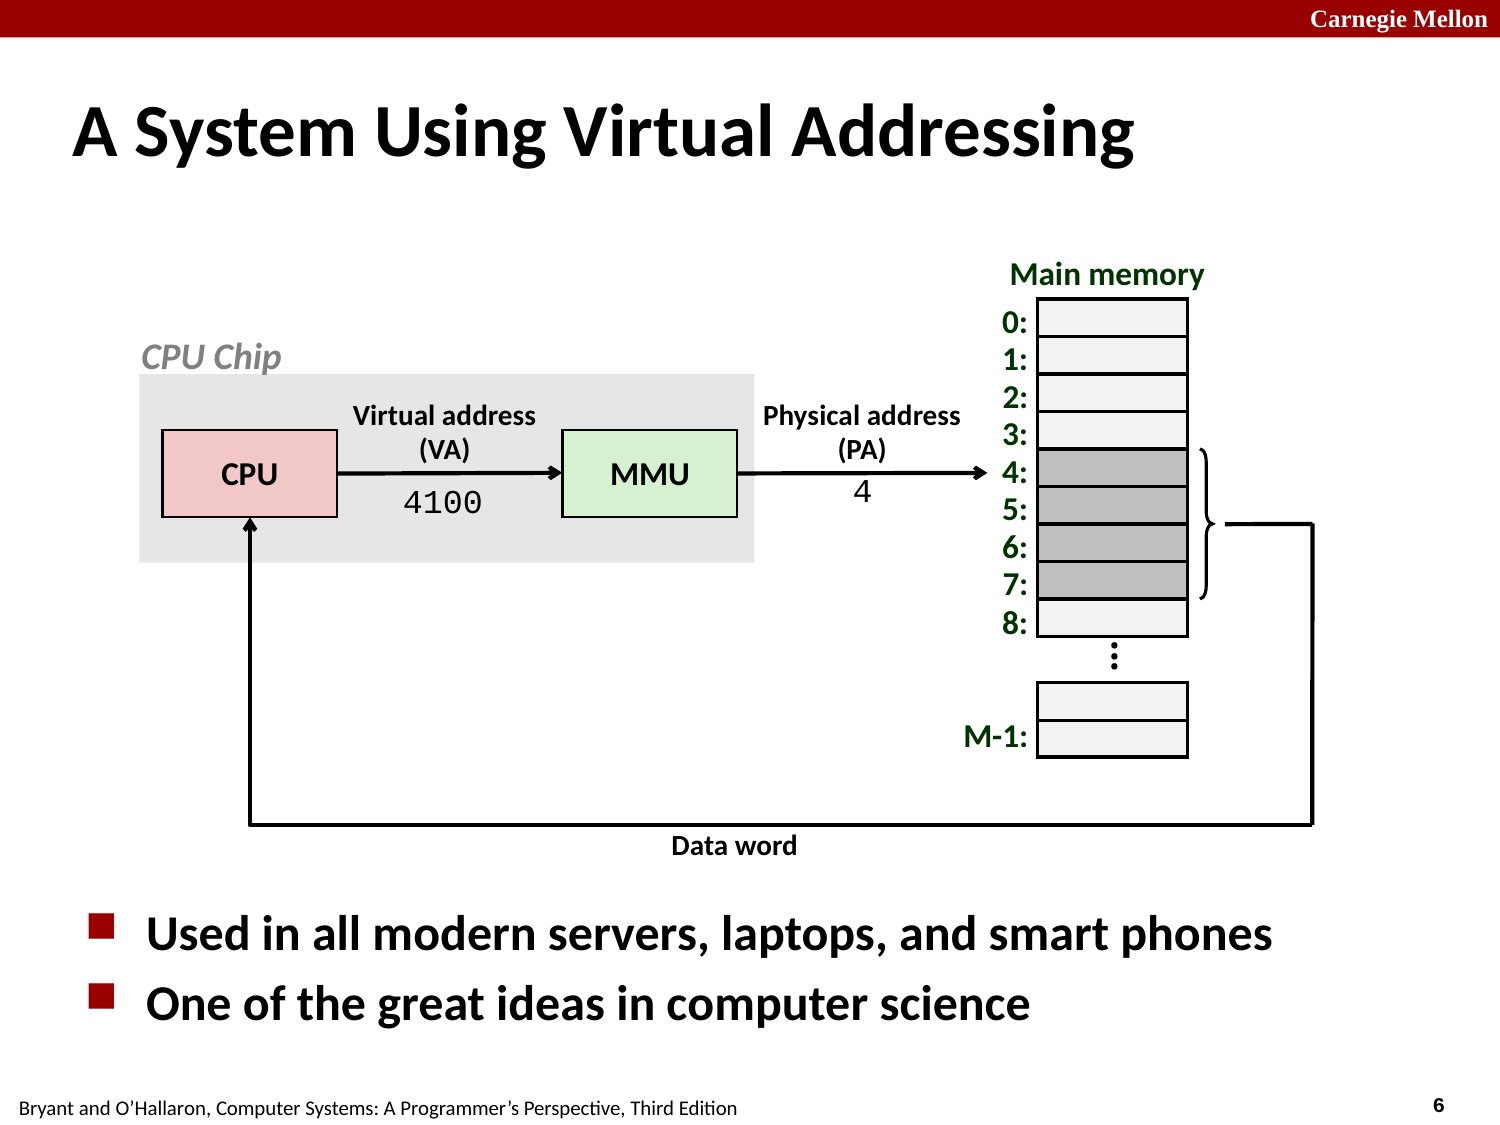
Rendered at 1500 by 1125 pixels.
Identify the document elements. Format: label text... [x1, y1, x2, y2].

text_box [1199, 448, 1207, 515]
text_box 1: [987, 335, 1037, 373]
text_box Data word [656, 834, 813, 871]
text_box MMU [562, 429, 738, 515]
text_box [249, 516, 1313, 826]
text_box 5: [987, 485, 1044, 515]
text_box Virtual address (VA) [337, 390, 552, 472]
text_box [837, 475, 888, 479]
text_box [1037, 336, 1188, 373]
text_box VP 1 [338, 476, 388, 480]
text_box CPU Chip [126, 324, 297, 384]
text_box 0: [987, 298, 1037, 335]
text_box 3: [987, 410, 1037, 448]
text_box [1037, 298, 1188, 336]
text_box VP 1 [498, 475, 549, 480]
text_box 4 [837, 483, 888, 515]
text_box Main memory [994, 249, 1220, 300]
title A System Using Virtual Addressing [57, 62, 1488, 192]
text_box 4100 [388, 482, 498, 515]
text_box 4: [987, 448, 1044, 485]
text_box 2: [987, 373, 1037, 410]
text_box 4 [837, 461, 888, 471]
list Used in all modern servers, laptops, and smart phones One of the great ideas in computer science [74, 892, 1438, 1101]
text_box [1044, 486, 1188, 515]
text_box [1037, 411, 1188, 448]
text_box [388, 474, 498, 480]
text_box [139, 374, 755, 563]
text_box [1044, 448, 1188, 486]
text_box CPU [162, 429, 338, 518]
text_box Physical address (PA) [748, 390, 976, 471]
text_box [1037, 373, 1188, 411]
